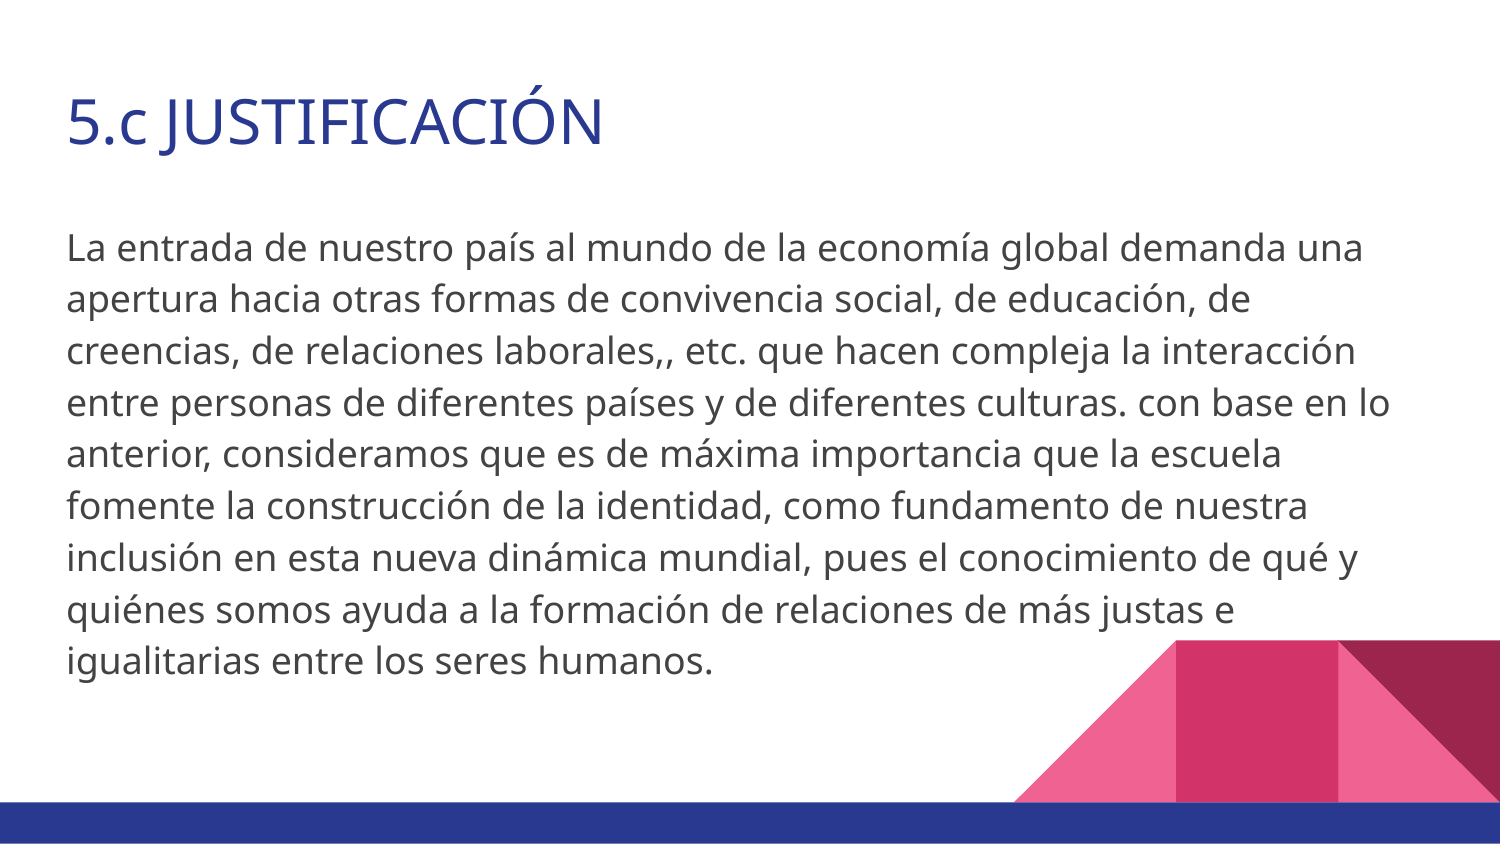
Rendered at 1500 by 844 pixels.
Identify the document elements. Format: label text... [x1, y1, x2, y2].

list La entrada de nuestro país al mundo de la economía global demanda una apertura hacia otras formas de convivencia social, de educación, de creencias, de relaciones laborales,, etc. que hacen compleja la interacción entre personas de diferentes países y de diferentes culturas. con base en lo anterior, consideramos que es de máxima importancia que la escuela fomente la construcción de la identidad, como fundamento de nuestra inclusión en esta nueva dinámica mundial, pues el conocimiento de qué y quiénes somos ayuda a la formación de relaciones de más justas e igualitarias entre los seres humanos. [51, 201, 1449, 750]
title 5.c JUSTIFICACIÓN [51, 67, 1449, 167]
